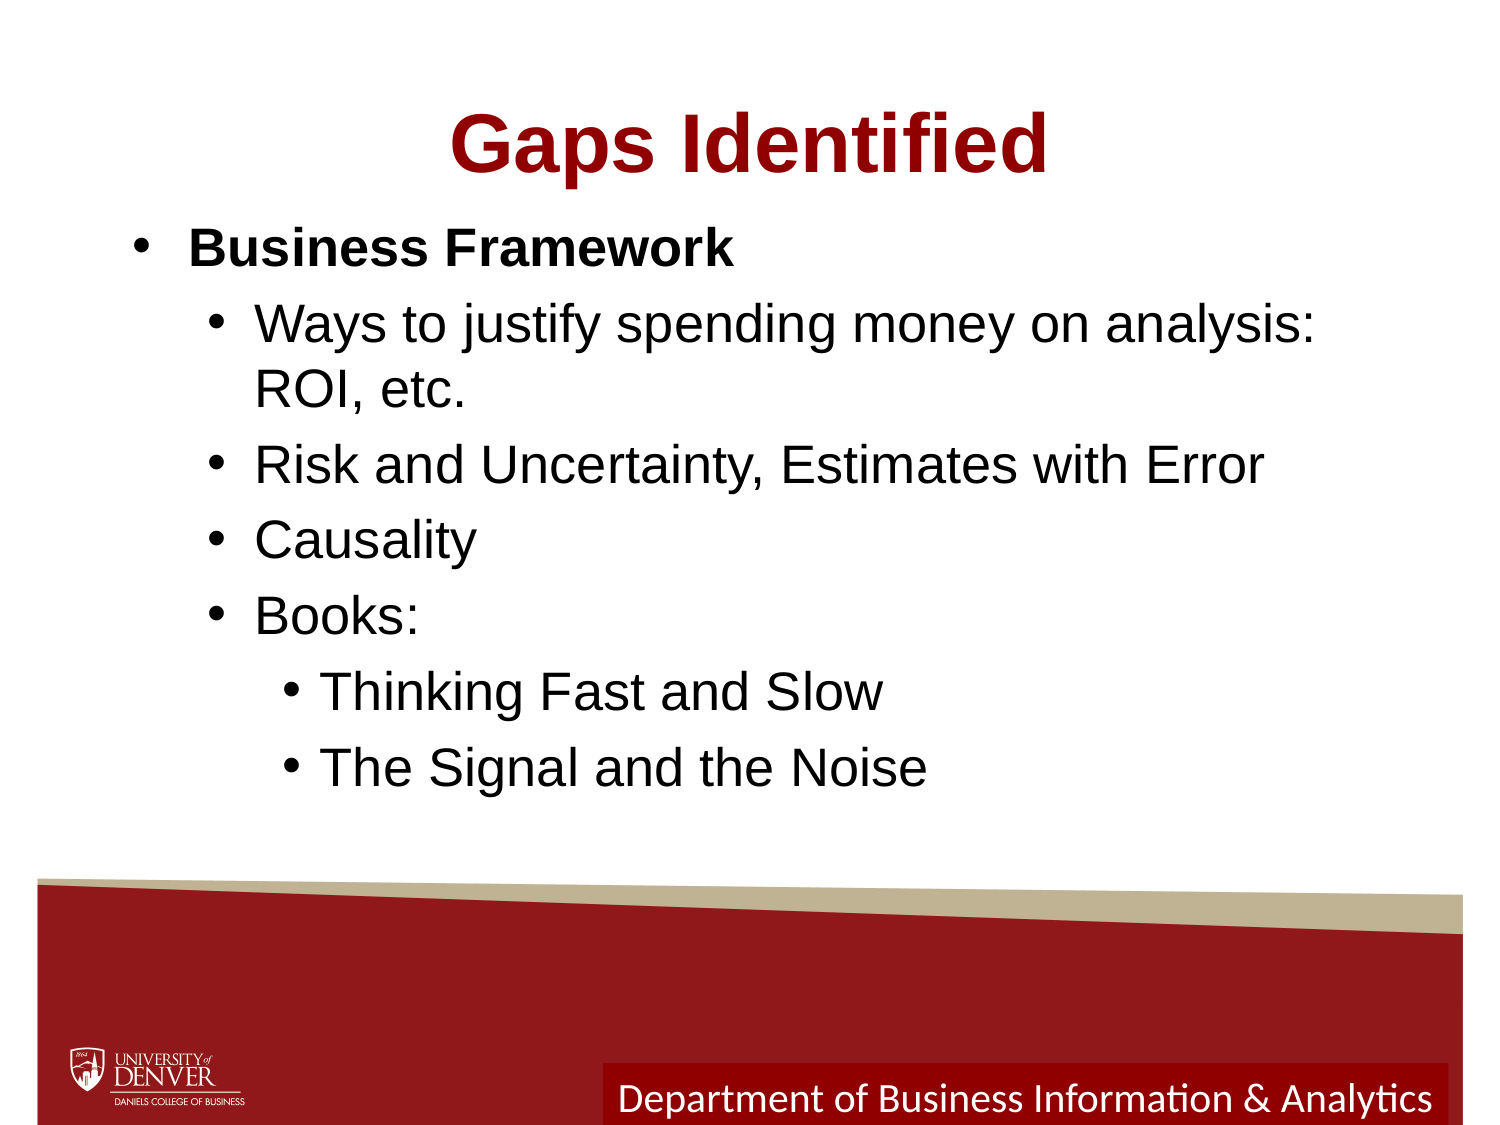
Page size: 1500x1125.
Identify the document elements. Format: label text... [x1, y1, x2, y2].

list Business Framework Ways to justify spending money on analysis: ROI, etc. Risk and Uncertainty, Estimates with Error Causality Books: Thinking Fast and Slow The Signal and the Noise [117, 204, 1447, 724]
title Gaps Identified [75, 45, 1425, 233]
picture [0, 47, 1500, 1125]
